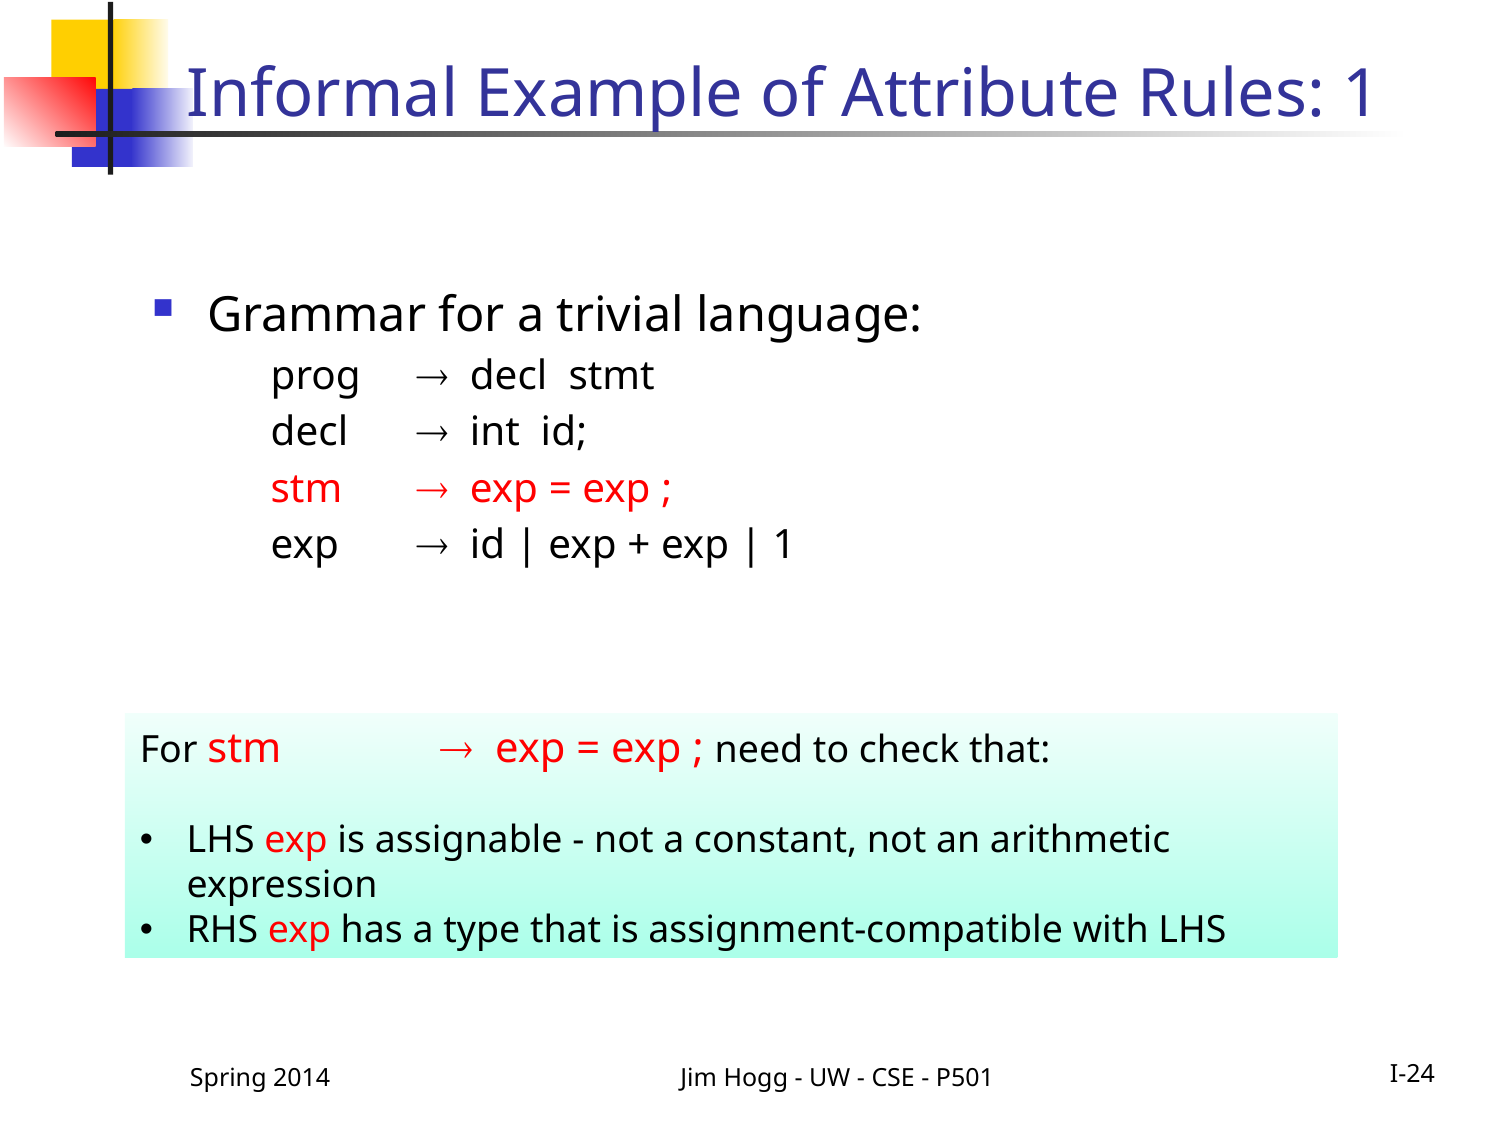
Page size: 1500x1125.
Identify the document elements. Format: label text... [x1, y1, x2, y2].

title Informal Example of Attribute Rules: 1 [171, 35, 1450, 137]
slide_number Spring 2014 [174, 1023, 488, 1100]
slide_number I-24 [1137, 1023, 1451, 1100]
text_box For stm  exp = exp ; need to check that: LHS exp is assignable - not a constant, not an arithmetic expression RHS exp has a type that is assignment-compatible with LHS [124, 713, 1338, 958]
list Grammar for a trivial language: prog  decl stmt decl  int id; stm  exp = exp ; exp  id | exp + exp | 1 [137, 275, 1413, 575]
footer Jim Hogg - UW - CSE - P501 [599, 1023, 1076, 1100]
